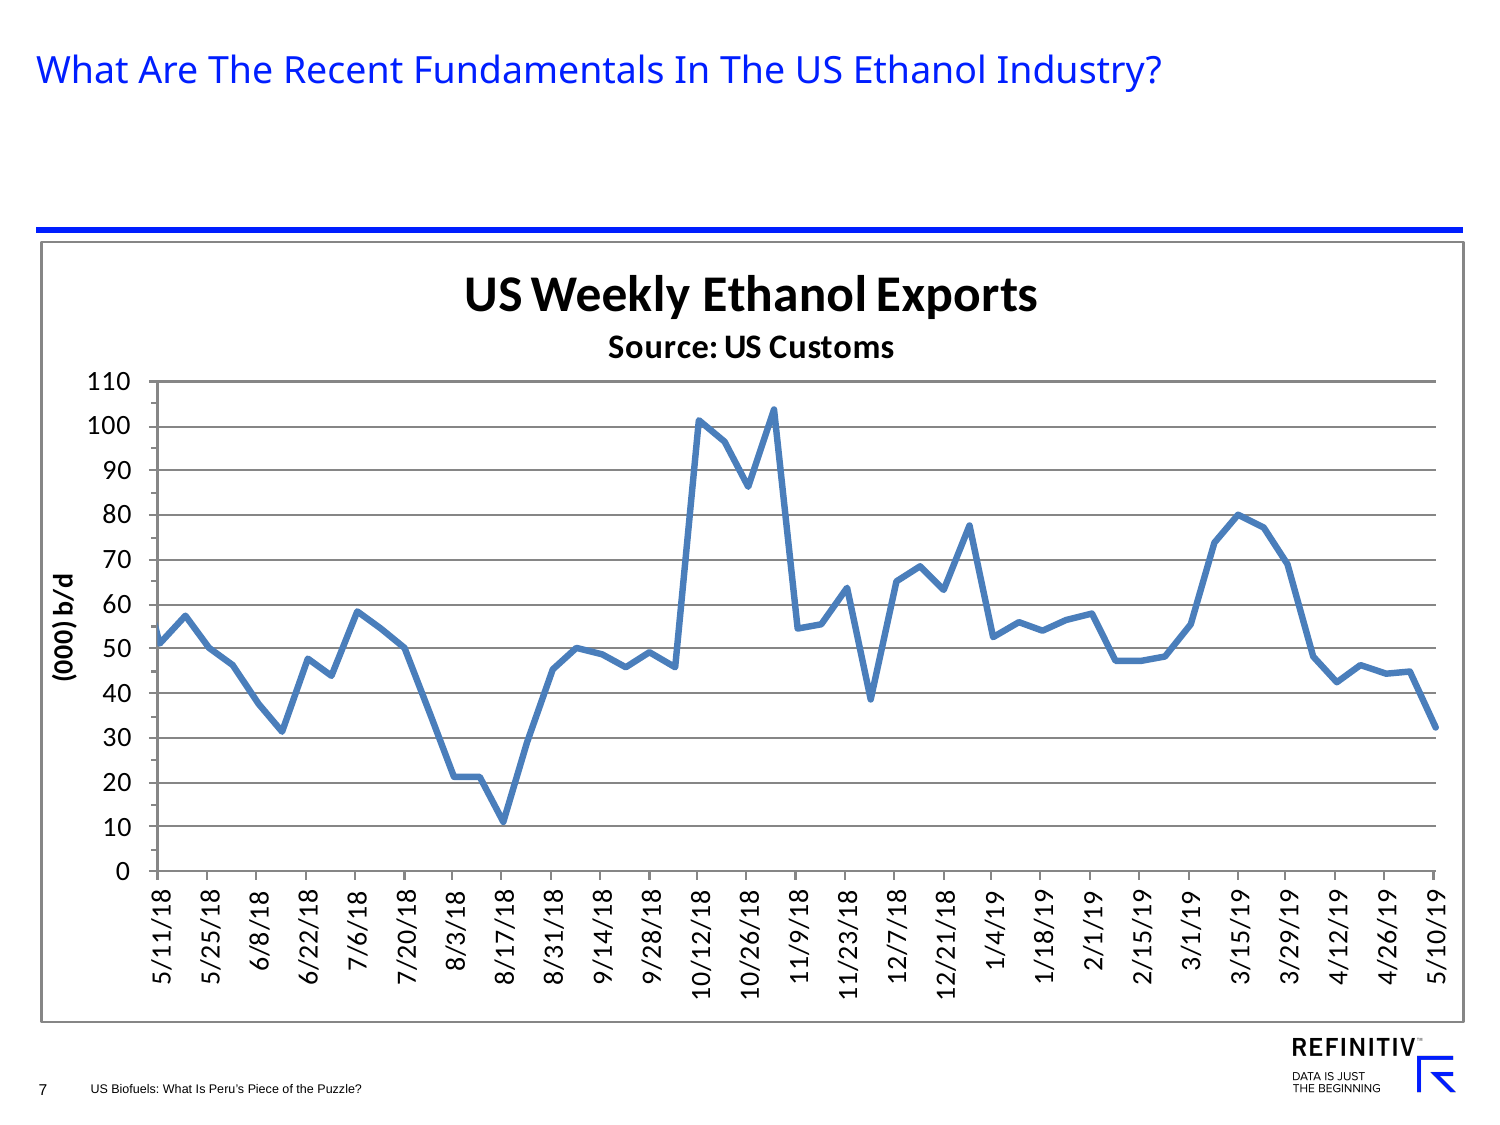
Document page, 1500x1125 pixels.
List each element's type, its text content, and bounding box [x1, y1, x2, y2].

picture [38, 238, 1474, 1110]
title What Are The Recent Fundamentals In The US Ethanol Industry? [36, 51, 1463, 109]
footer US Biofuels: What Is Peru’s Piece of the Puzzle? [90, 1056, 1029, 1097]
